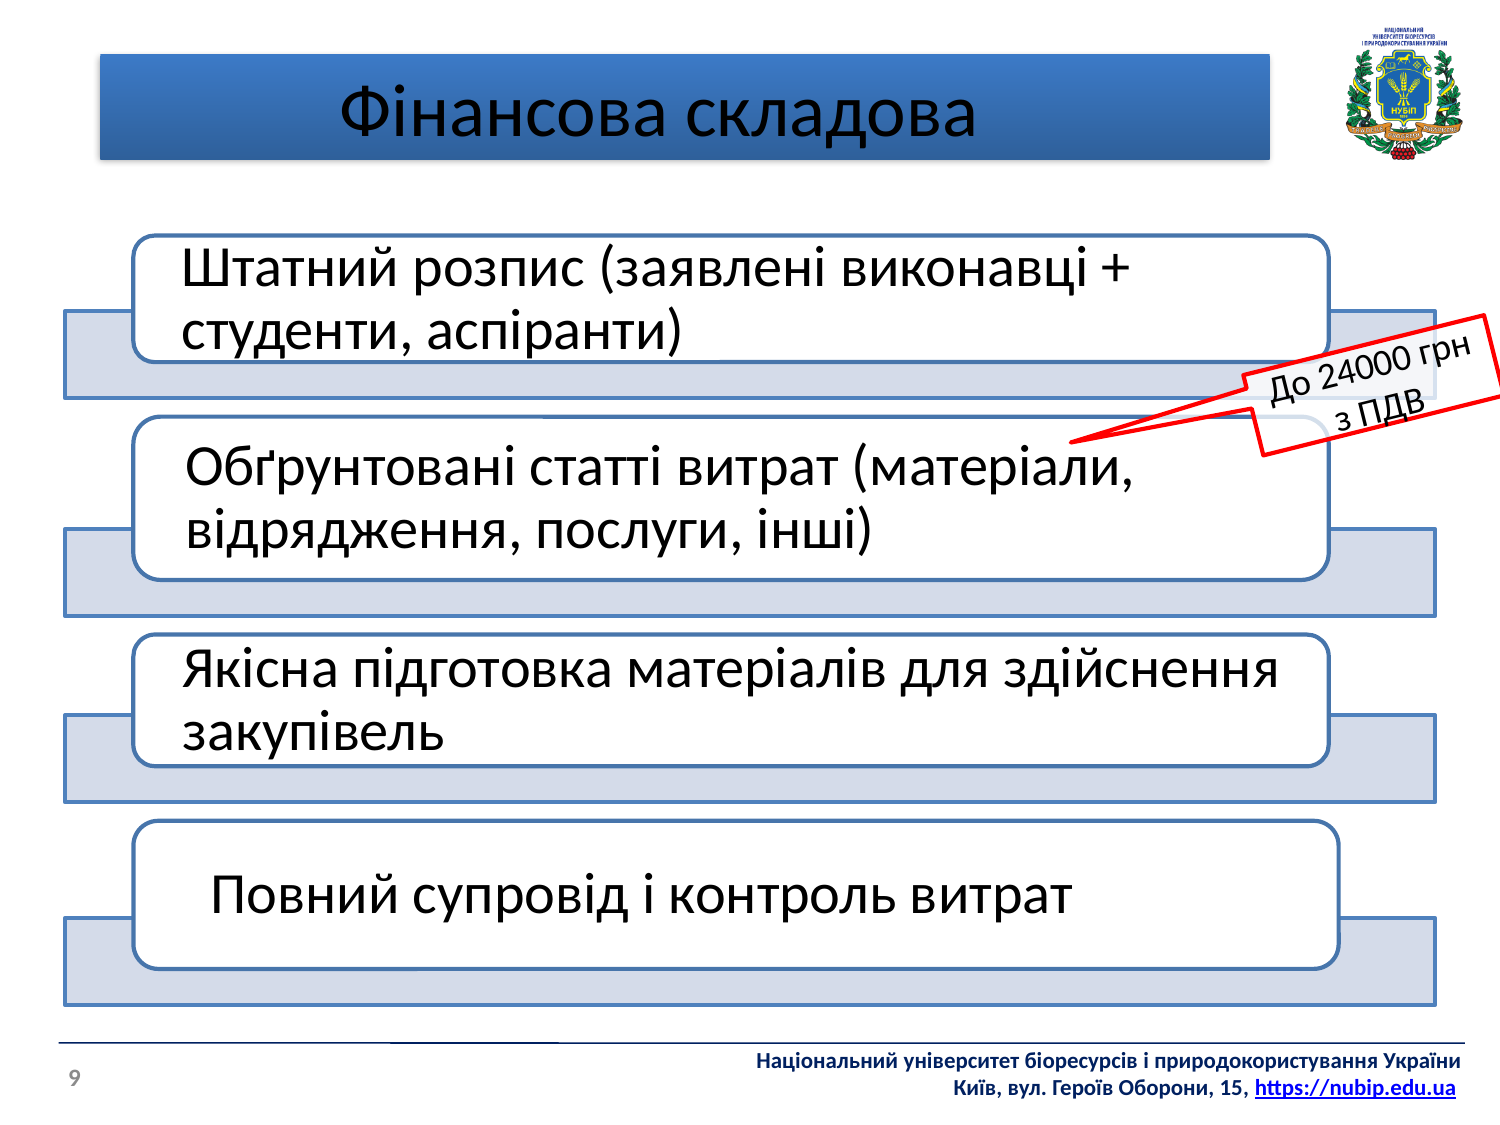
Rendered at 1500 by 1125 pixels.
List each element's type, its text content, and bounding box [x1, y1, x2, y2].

picture [1343, 23, 1466, 165]
slide_number 9 [53, 1046, 404, 1107]
text_box Національний університет біоресурсів і природокористування України Київ, вул. Героїв Оборони, 15, https://nubip.edu.ua [0, 1037, 1477, 1108]
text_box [64, 228, 1436, 1012]
text_box До 24000 грн з ПДВ [1440, 313, 1500, 414]
text_box Фінансова складова [100, 54, 1270, 160]
